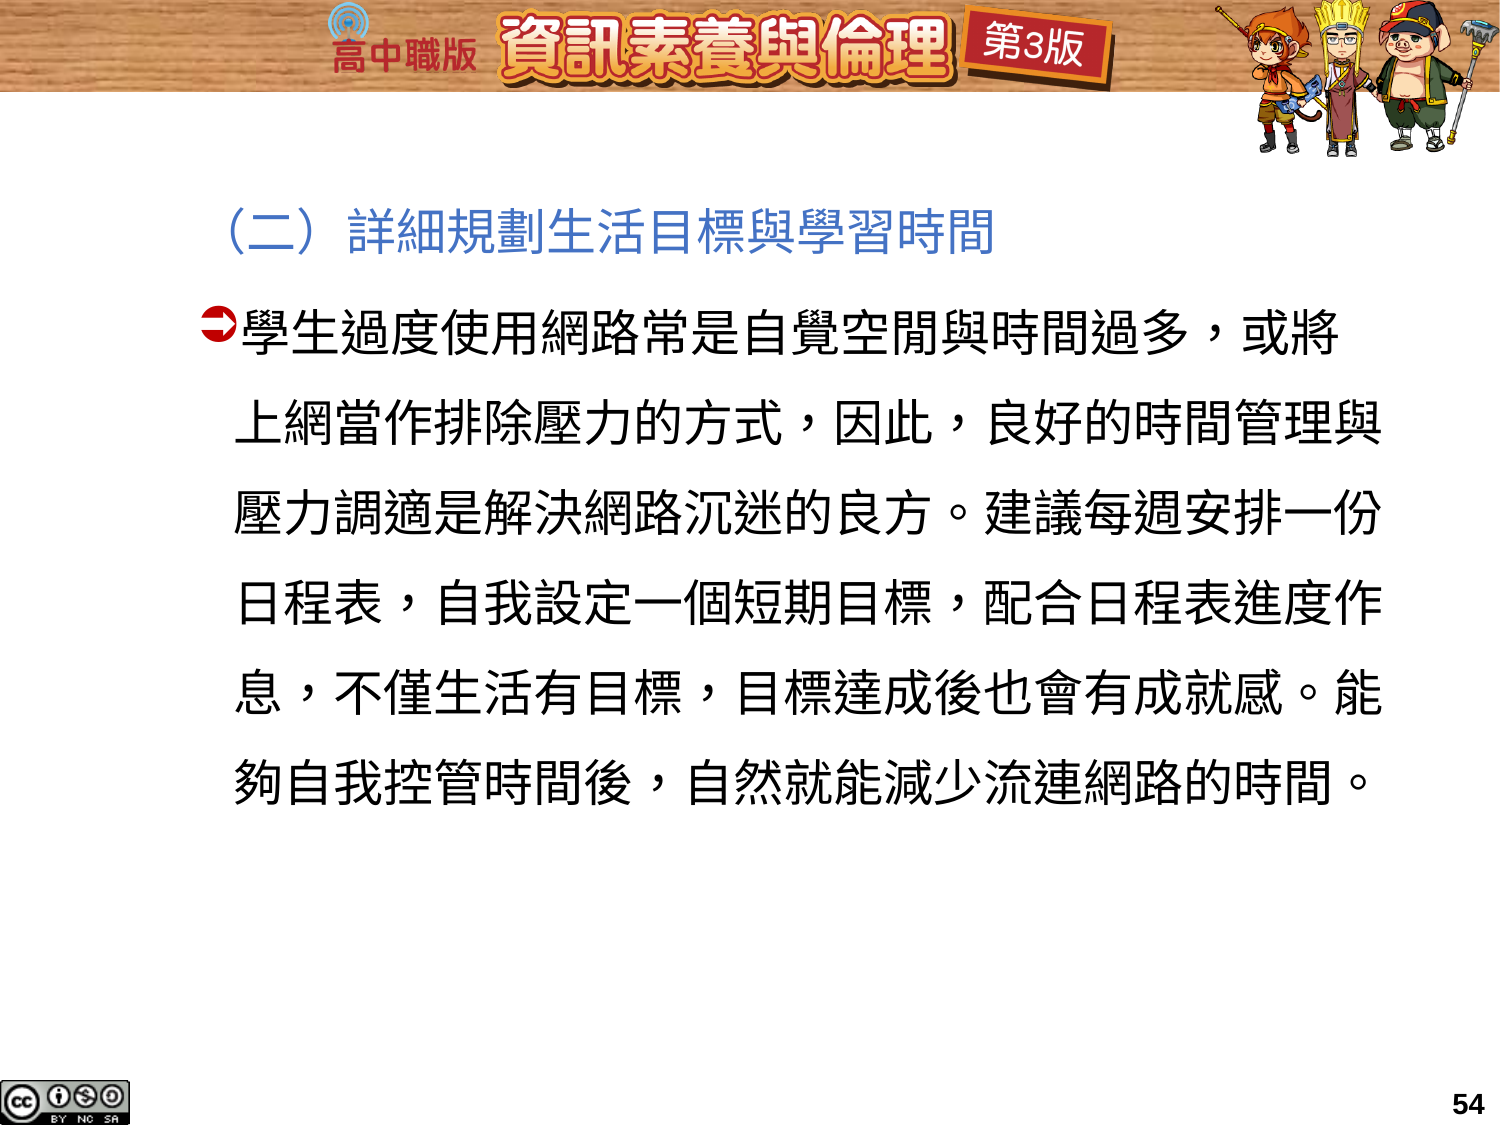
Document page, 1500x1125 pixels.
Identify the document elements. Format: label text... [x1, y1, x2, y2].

slide_number 54 [1162, 1080, 1500, 1125]
picture [0, 0, 1500, 157]
list （二）詳細規劃生活目標與學習時間 學生過度使用網路常是自覺空閒與時間過多，或將上網當作排除壓力的方式，因此，良好的時間管理與壓力調適是解決網路沉迷的良方。建議每週安排一份日程表，自我設定一個短期目標，配合日程表進度作息，不僅生活有目標，目標達成後也會有成就感。能夠自我控管時間後，自然就能減少流連網路的時間。 [105, 163, 1400, 1125]
picture [0, 1080, 105, 1125]
